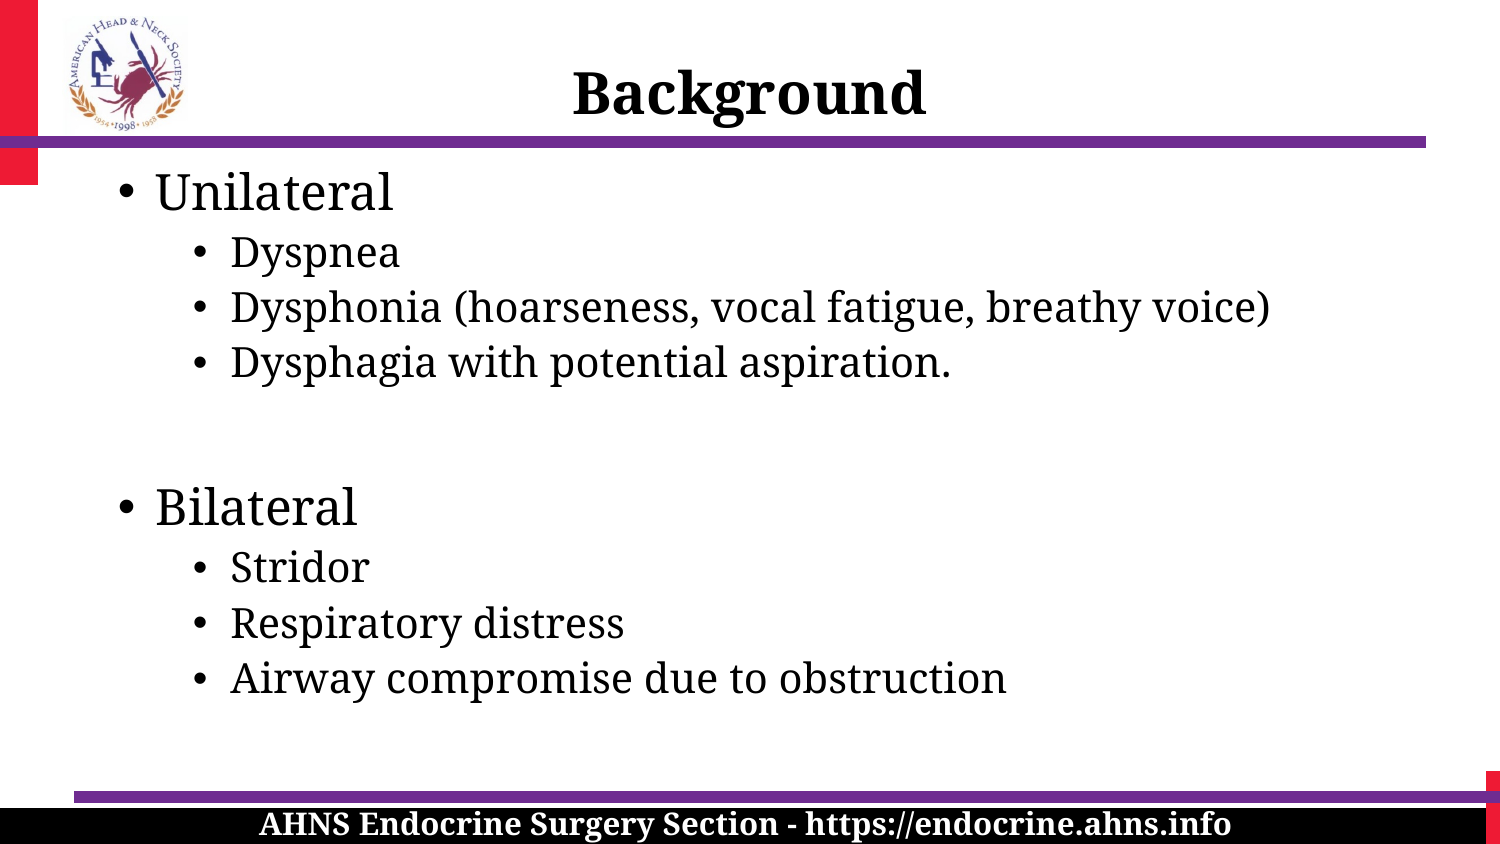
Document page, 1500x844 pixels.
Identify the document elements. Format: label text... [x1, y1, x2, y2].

list Background [193, 0, 1307, 135]
picture [62, 16, 188, 135]
list Unilateral Dyspnea Dysphonia (hoarseness, vocal fatigue, breathy voice) Dysphagia with potential aspiration. Bilateral Stridor Respiratory distress Airway compromise due to obstruction [103, 159, 1397, 772]
